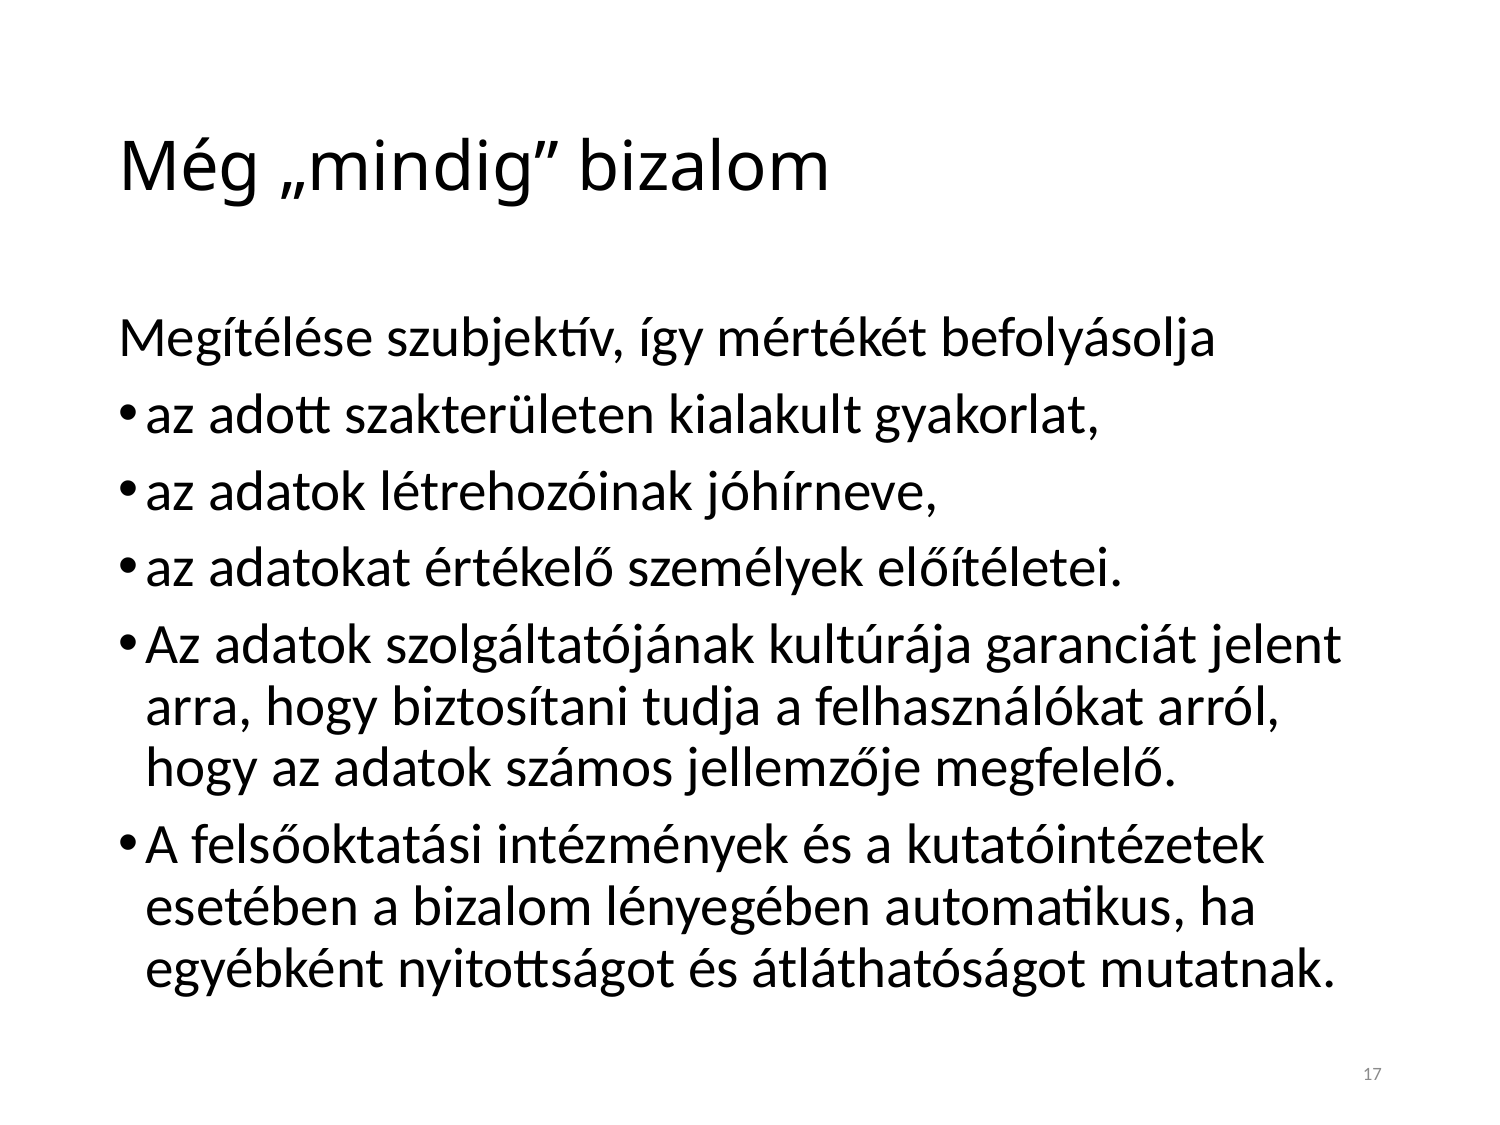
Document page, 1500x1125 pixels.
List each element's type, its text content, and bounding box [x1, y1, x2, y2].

list Megítélése szubjektív, így mértékét befolyásolja az adott szakterületen kialakult gyakorlat, az adatok létrehozóinak jóhírneve, az adatokat értékelő személyek előítéletei. Az adatok szolgáltatójának kultúrája garanciát jelent arra, hogy biztosítani tudja a felhasználókat arról, hogy az adatok számos jellemzője megfelelő. A felsőoktatási intézmények és a kutatóintézetek esetében a bizalom lényegében automatikus, ha egyébként nyitottságot és átláthatóságot mutatnak. [103, 299, 1397, 1014]
title Még „mindig” bizalom [103, 59, 1397, 278]
slide_number 17 [1059, 1042, 1397, 1103]
